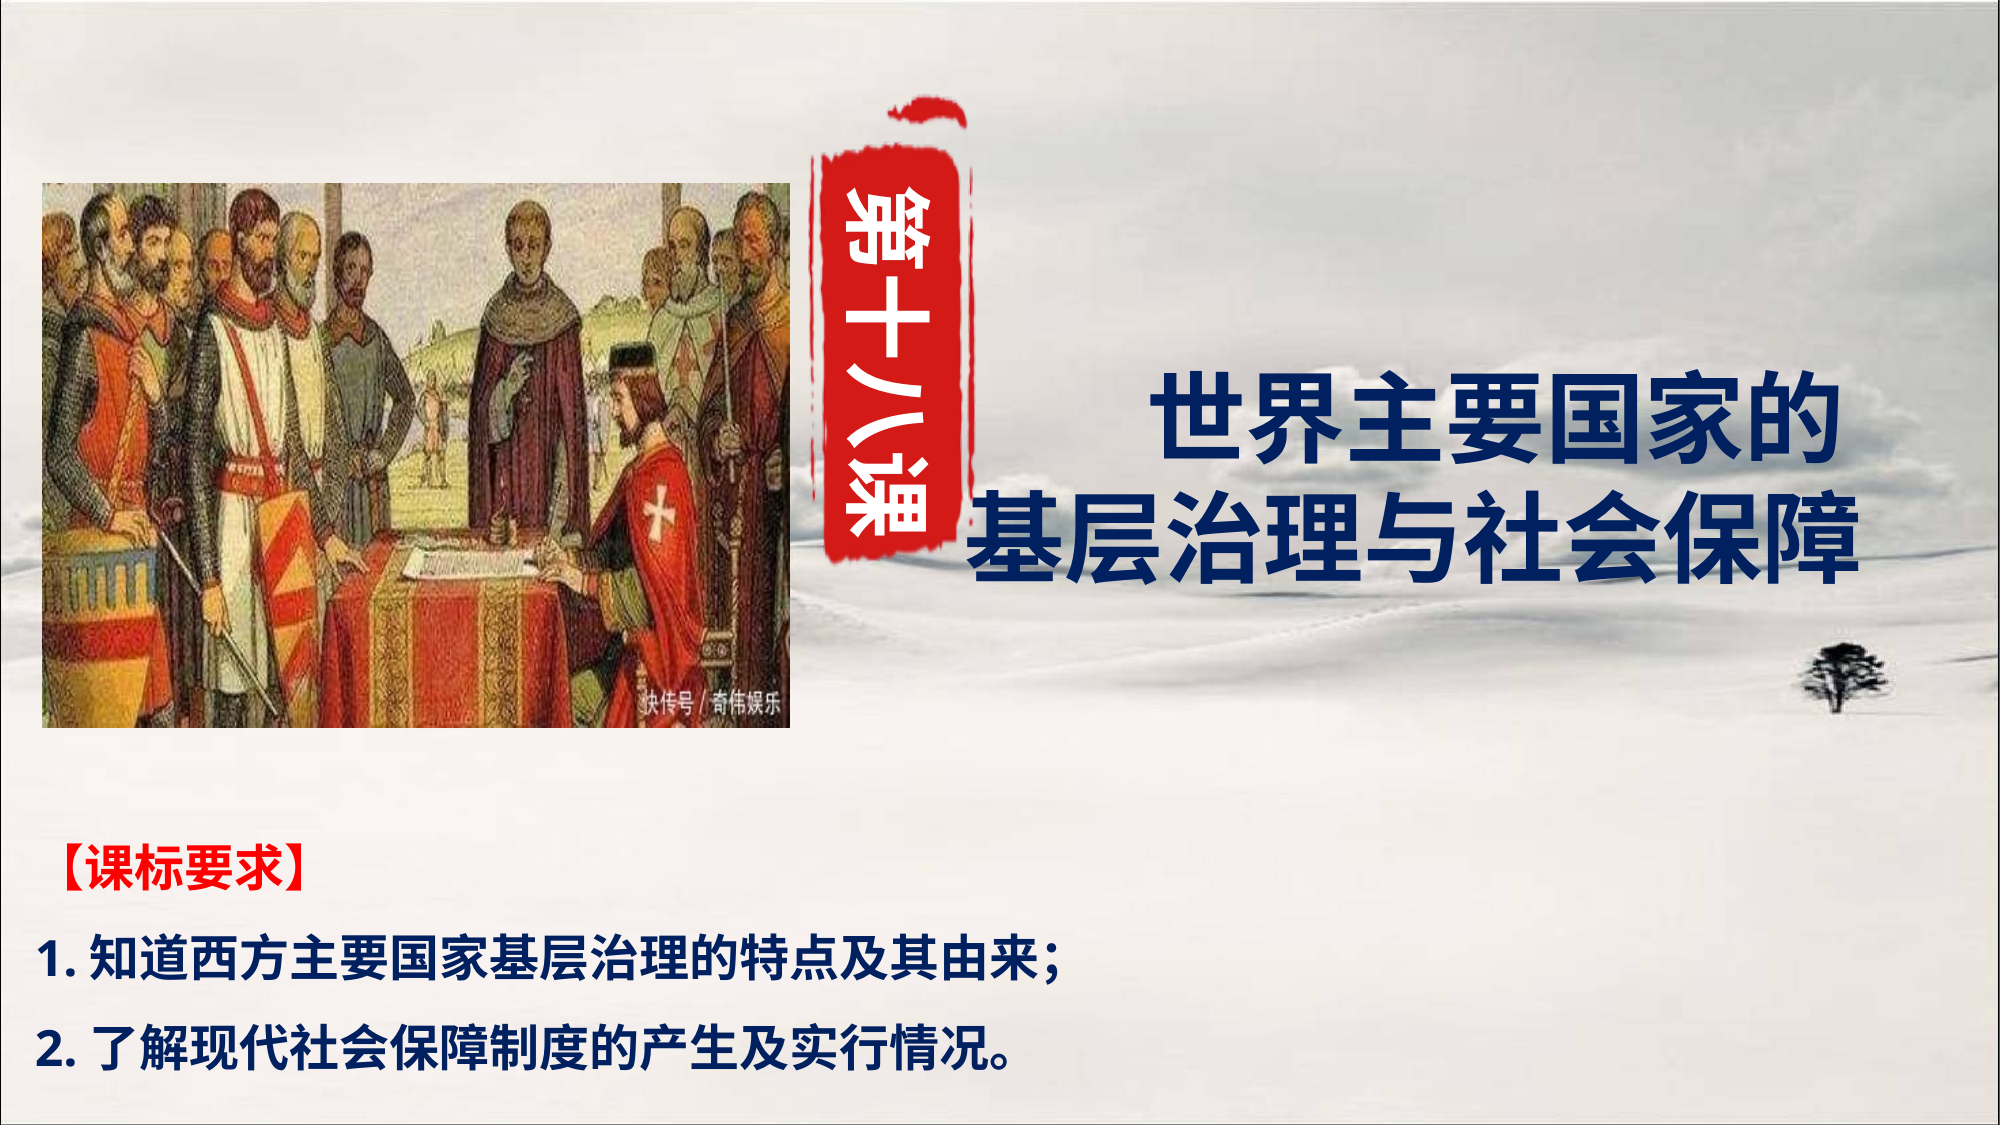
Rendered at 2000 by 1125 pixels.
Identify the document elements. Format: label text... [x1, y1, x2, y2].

picture [0, 0, 2000, 1125]
text_box 【课标要求】 1.知道西方主要国家基层治理的特点及其由来； 2.了解现代社会保障制度的产生及实行情况。 [20, 798, 1964, 1084]
text_box 世界主要国家的 基层治理与社会保障 [996, 348, 1963, 604]
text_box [789, 55, 992, 642]
